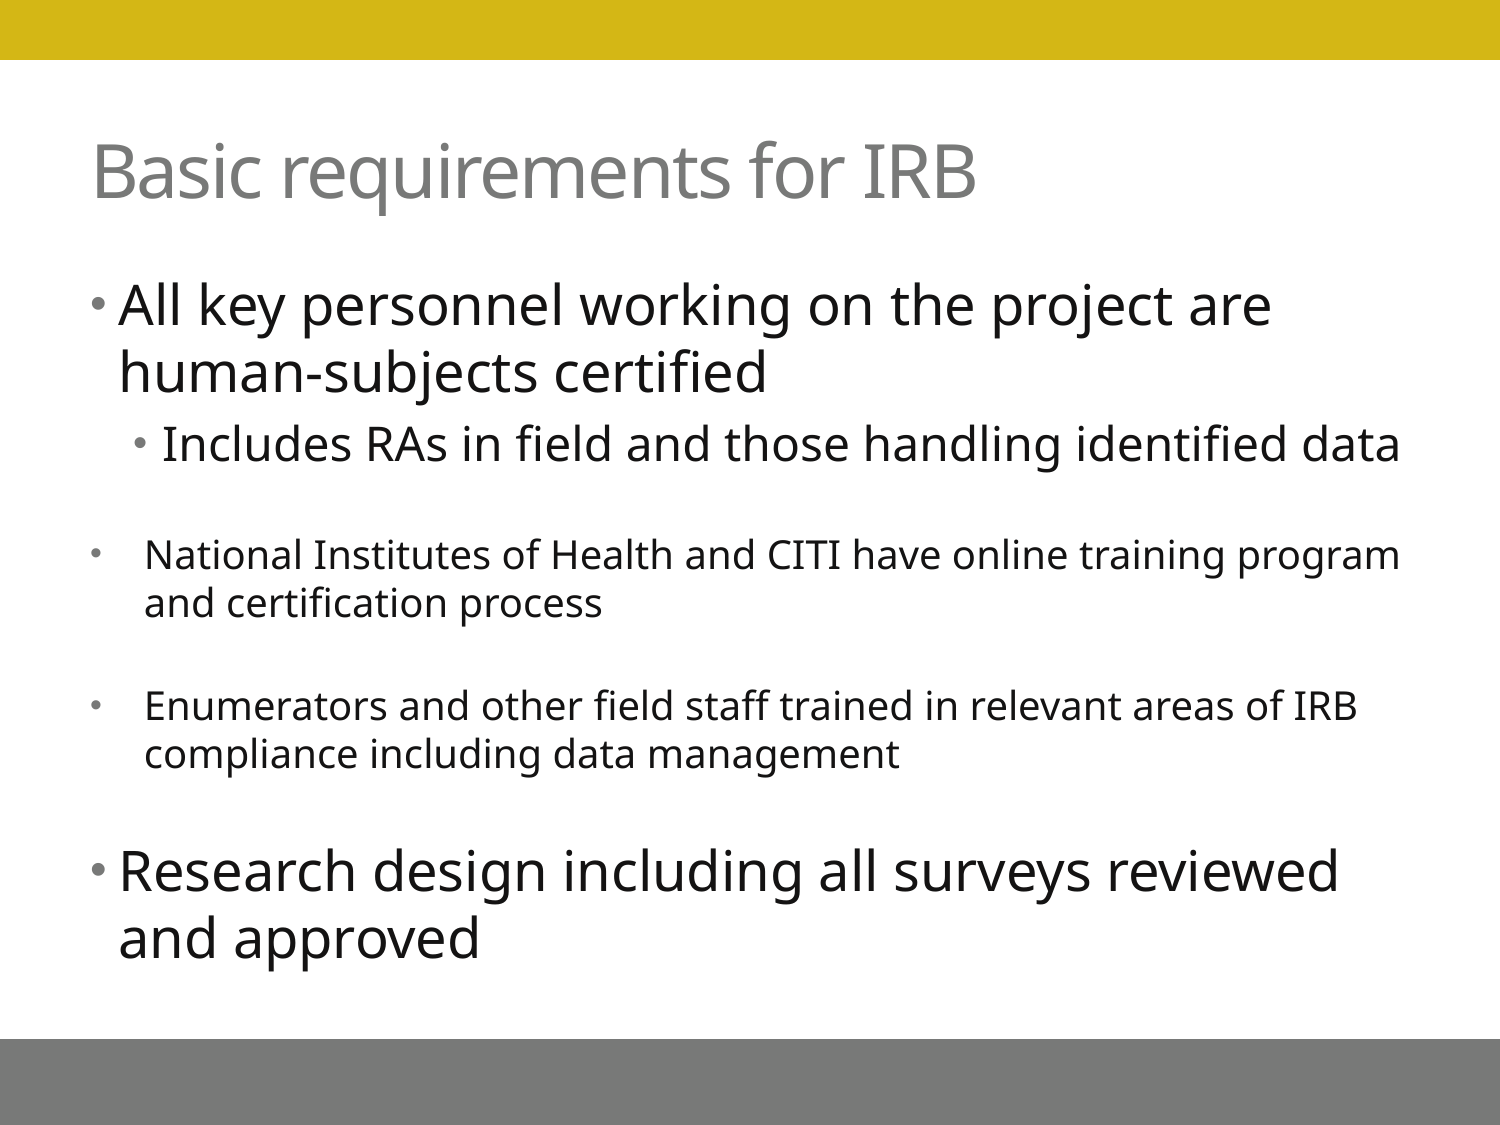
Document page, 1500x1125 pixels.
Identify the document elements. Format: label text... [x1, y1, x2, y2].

title Basic requirements for IRB [75, 87, 1425, 250]
list All key personnel working on the project are human-subjects certified Includes RAs in field and those handling identified data National Institutes of Health and CITI have online training program and certification process Enumerators and other field staff trained in relevant areas of IRB compliance including data management Research design including all surveys reviewed and approved [75, 262, 1463, 988]
